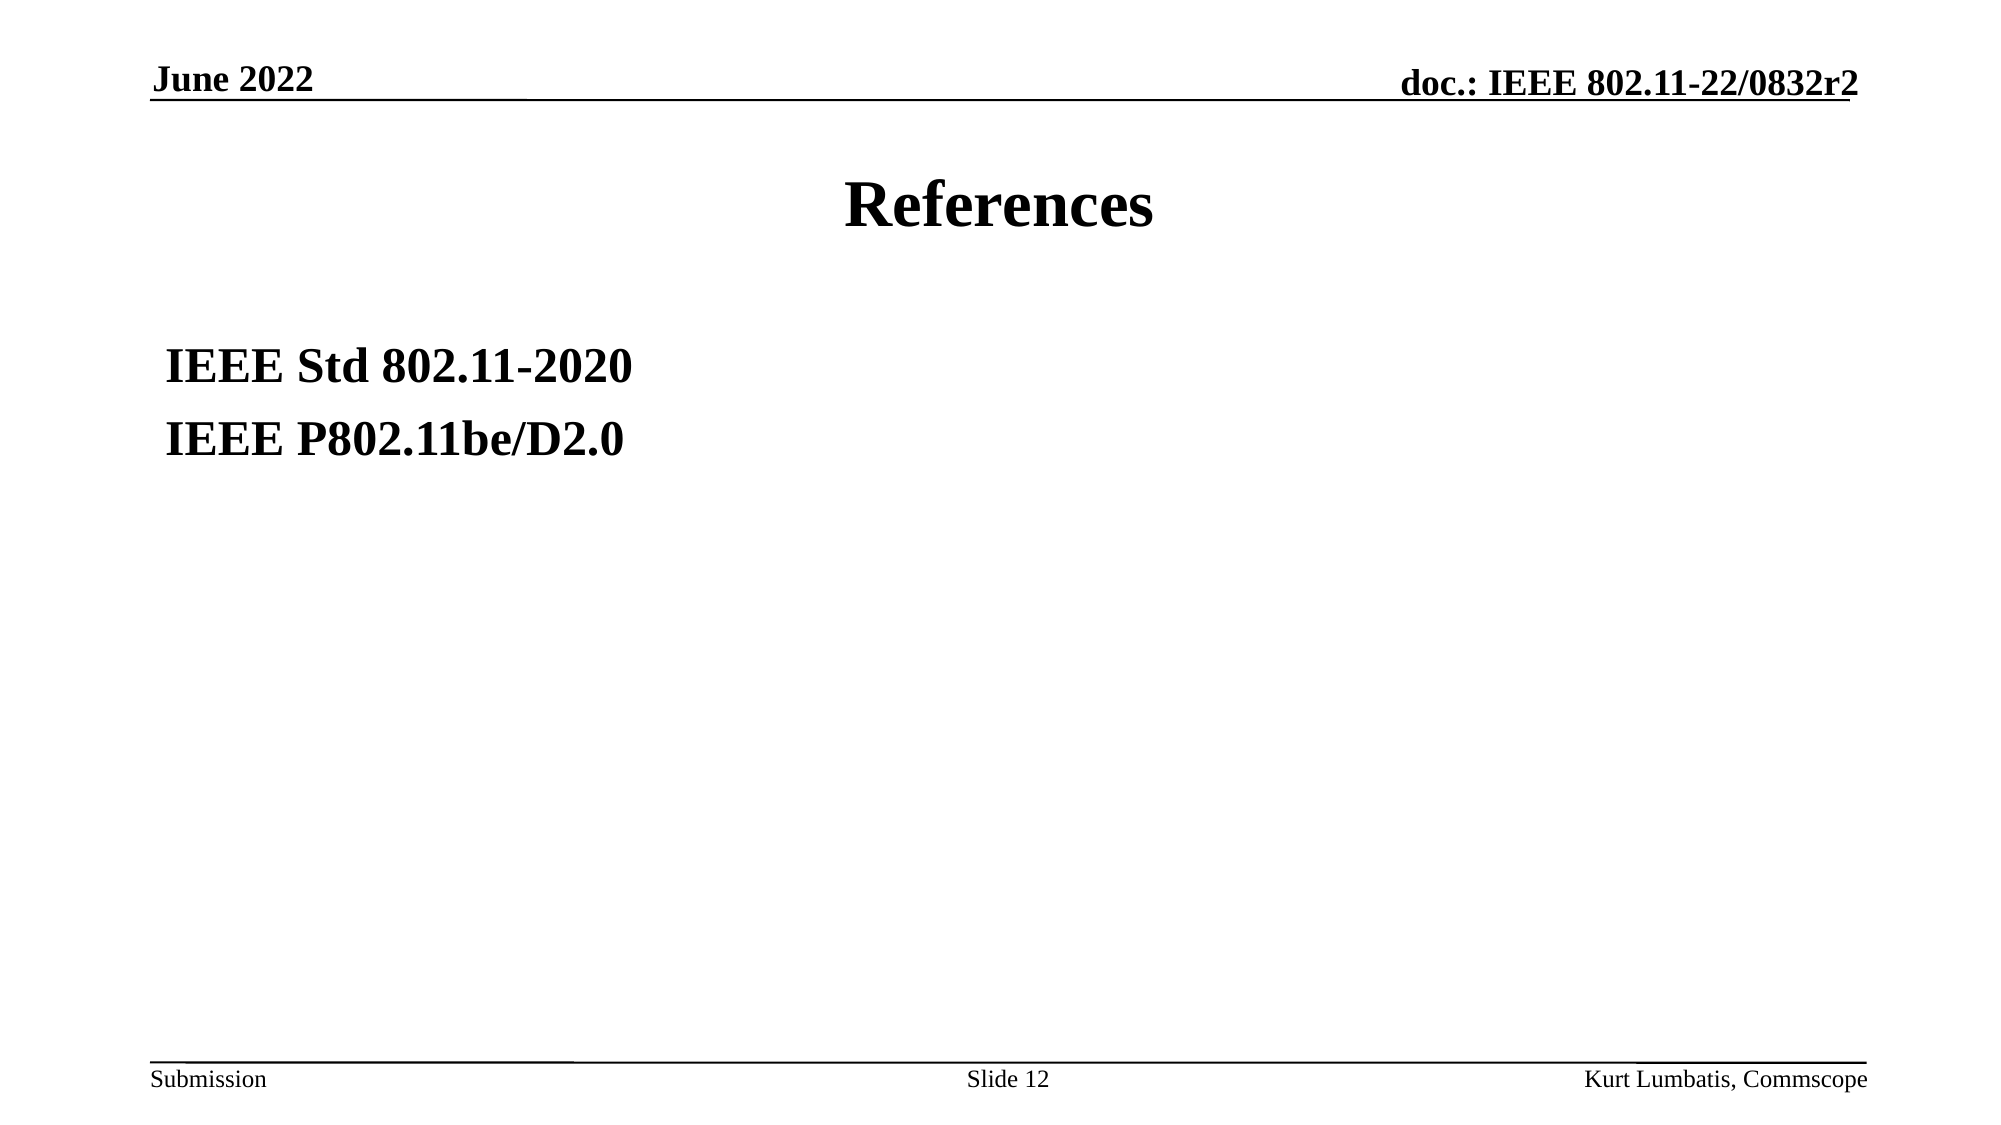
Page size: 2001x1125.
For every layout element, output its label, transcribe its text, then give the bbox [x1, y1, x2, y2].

list IEEE Std 802.11-2020 IEEE P802.11be/D2.0 [149, 324, 1850, 1000]
slide_number Slide 12 [950, 1061, 1067, 1123]
title References [149, 112, 1850, 288]
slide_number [152, 54, 563, 100]
footer Kurt Lumbatis, Commscope [1171, 1061, 1869, 1093]
